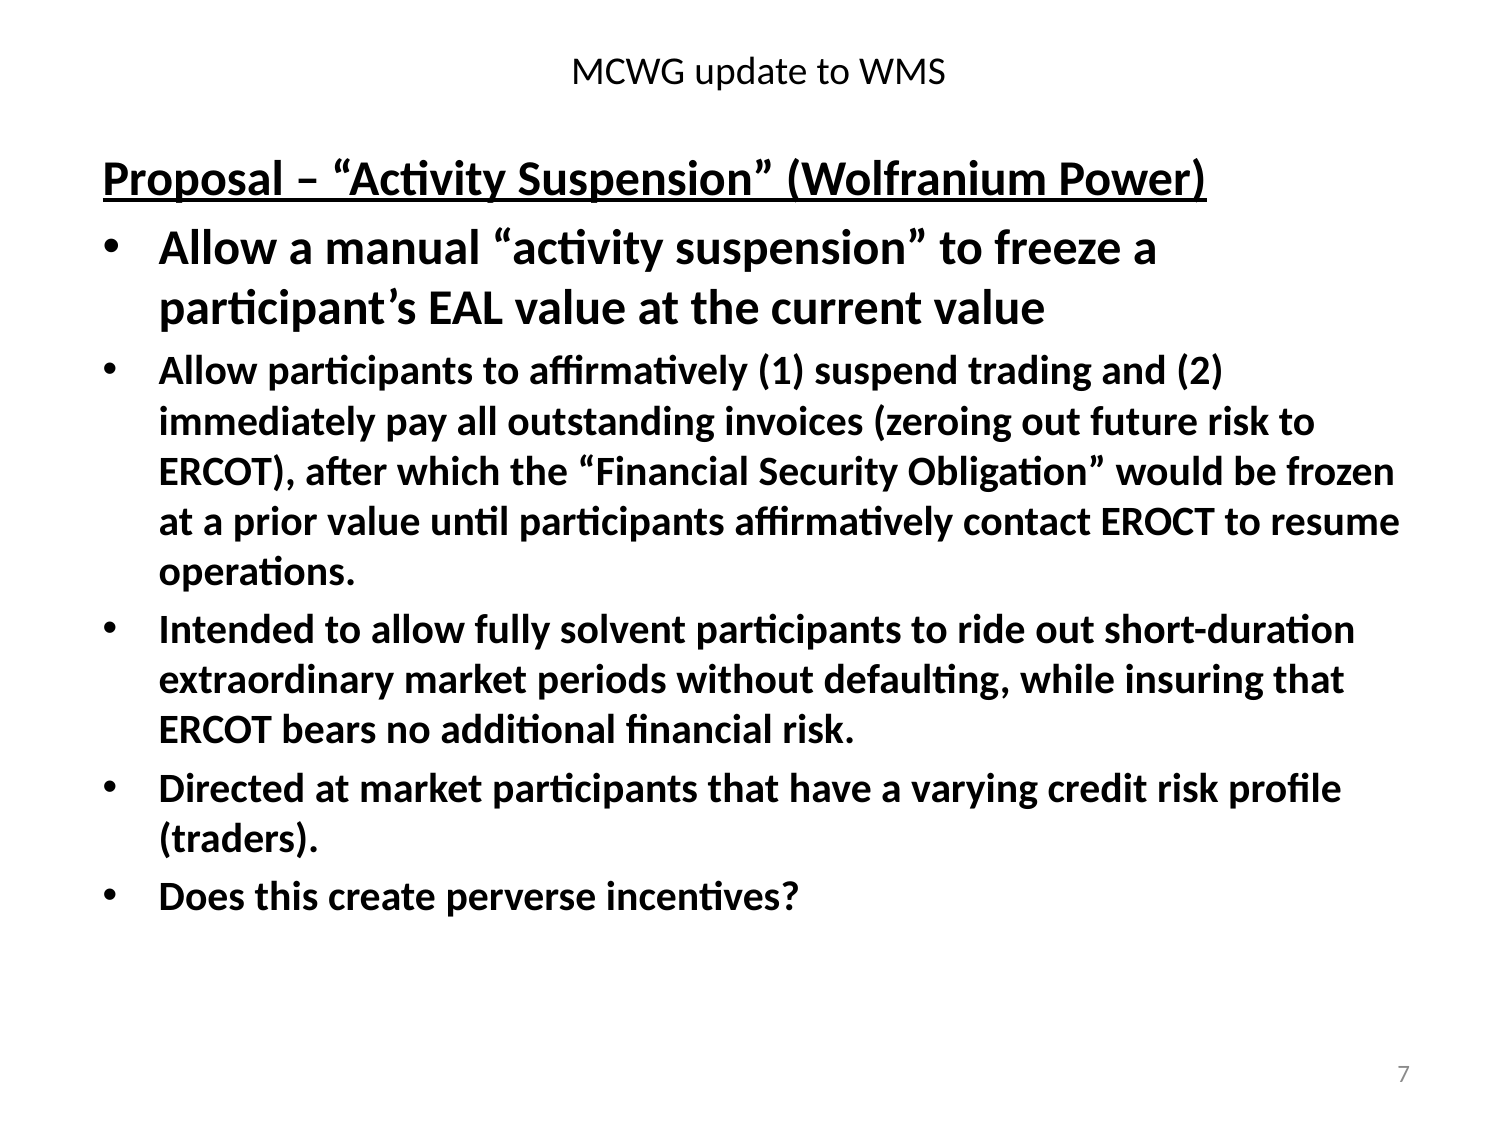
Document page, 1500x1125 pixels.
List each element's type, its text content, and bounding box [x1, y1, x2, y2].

slide_number 7 [1074, 1042, 1425, 1103]
list Proposal – “Activity Suspension” (Wolfranium Power) Allow a manual “activity suspension” to freeze a participant’s EAL value at the current value Allow participants to affirmatively (1) suspend trading and (2) immediately pay all outstanding invoices (zeroing out future risk to ERCOT), after which the “Financial Security Obligation” would be frozen at a prior value until participants affirmatively contact EROCT to resume operations. Intended to allow fully solvent participants to ride out short-duration extraordinary market periods without defaulting, while insuring that ERCOT bears no additional financial risk. Directed at market participants that have a varying credit risk profile (traders). Does this create perverse incentives? [87, 137, 1438, 1050]
title MCWG update to WMS [83, 37, 1434, 100]
